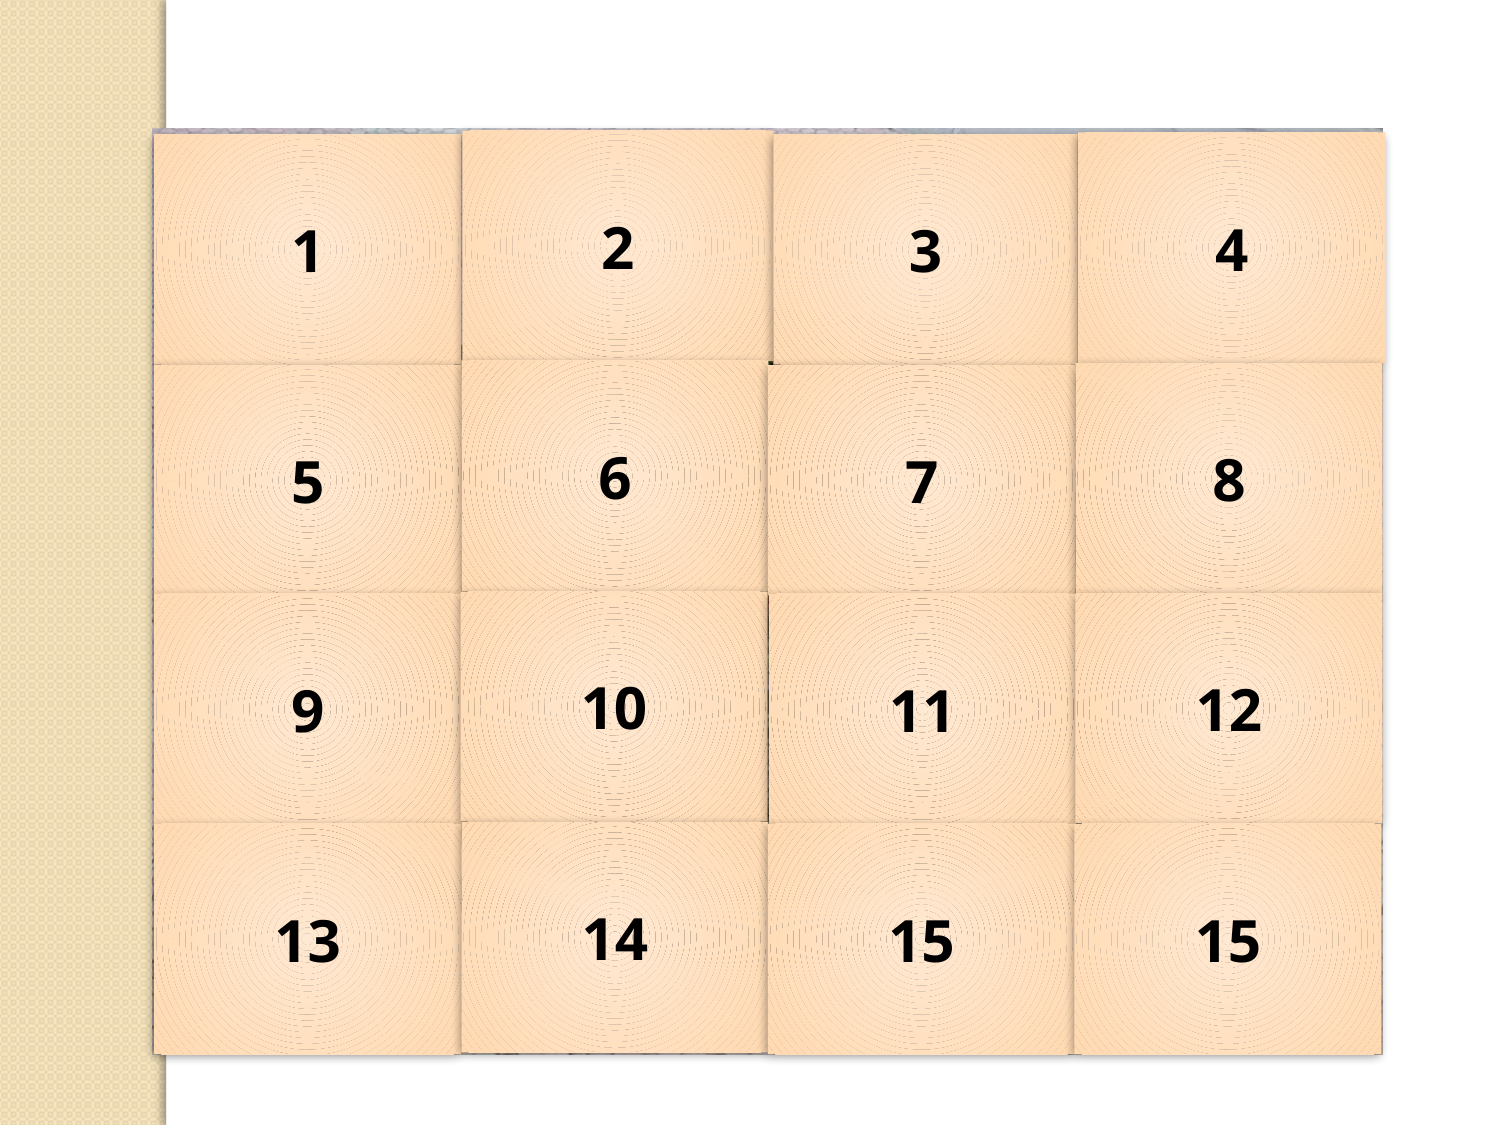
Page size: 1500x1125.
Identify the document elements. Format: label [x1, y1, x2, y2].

picture [152, 128, 1383, 1055]
